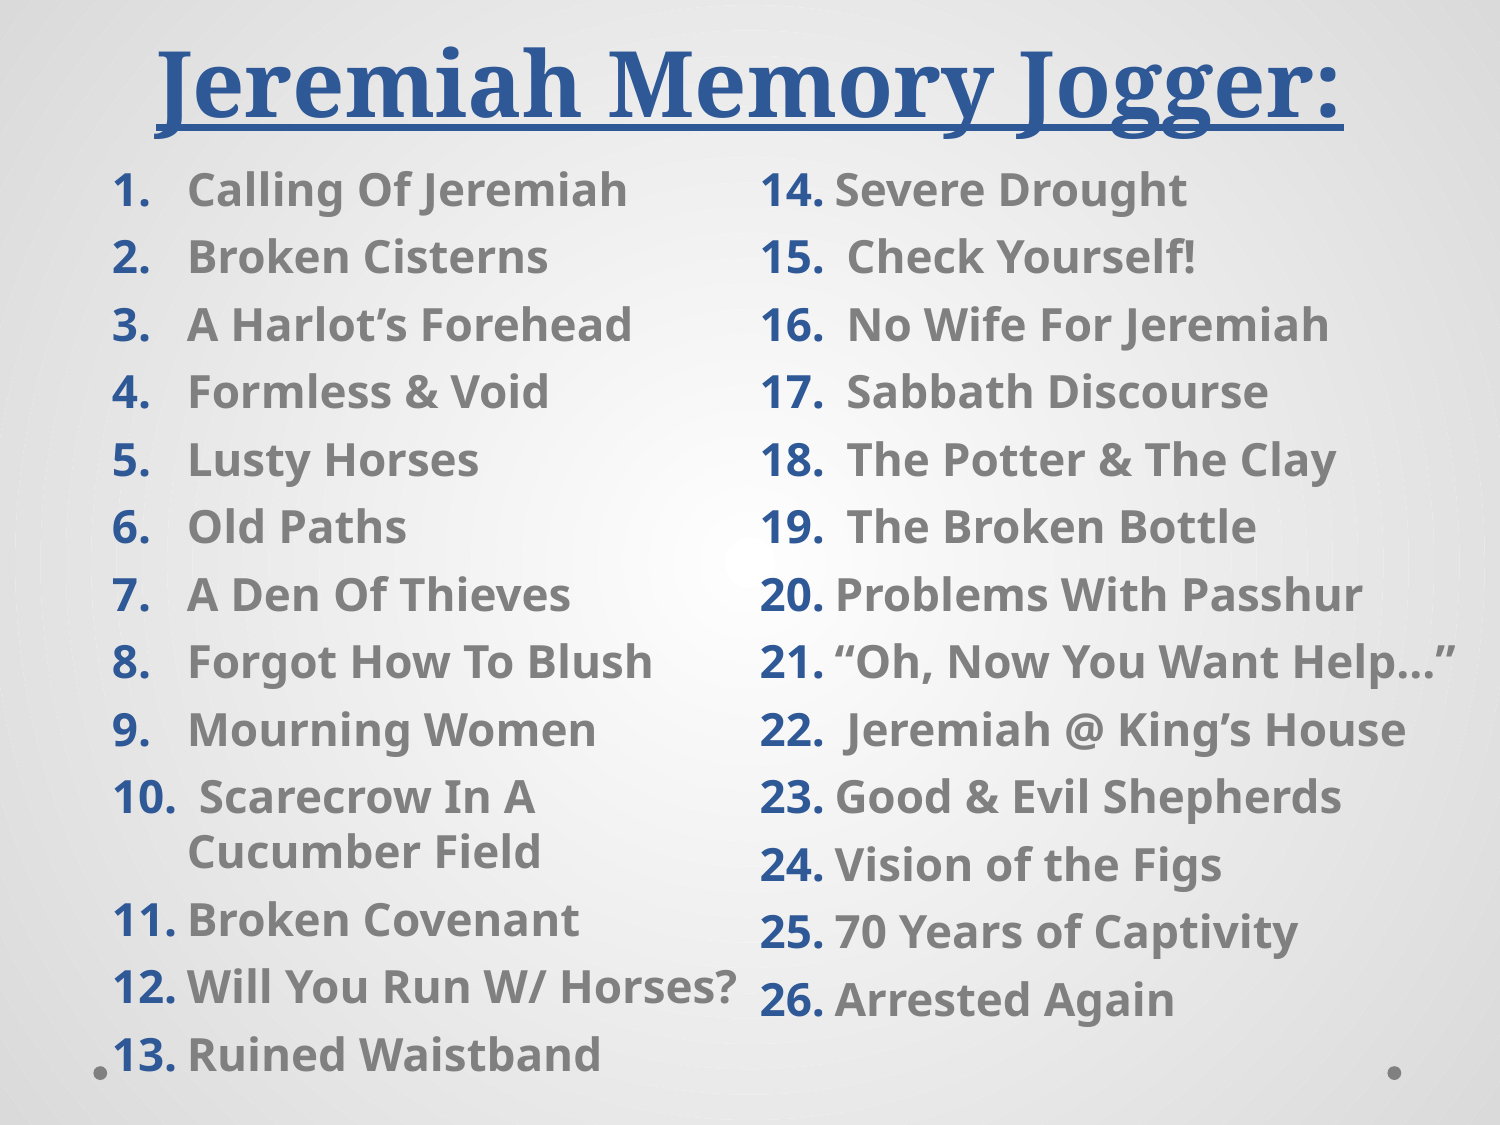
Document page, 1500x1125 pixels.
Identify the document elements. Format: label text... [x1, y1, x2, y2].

title Jeremiah Memory Jogger: [75, 0, 1425, 207]
list Calling Of Jeremiah Broken Cisterns A Harlot’s Forehead Formless & Void Lusty Horses Old Paths A Den Of Thieves Forgot How To Blush Mourning Women Scarecrow In A Cucumber Field Broken Covenant Will You Run W/ Horses? Ruined Waistband [96, 152, 794, 964]
list Severe Drought Check Yourself! No Wife For Jeremiah Sabbath Discourse The Potter & The Clay The Broken Bottle Problems With Passhur “Oh, Now You Want Help...” Jeremiah @ King’s House Good & Evil Shepherds Vision of the Figs 70 Years of Captivity Arrested Again [794, 152, 1482, 964]
